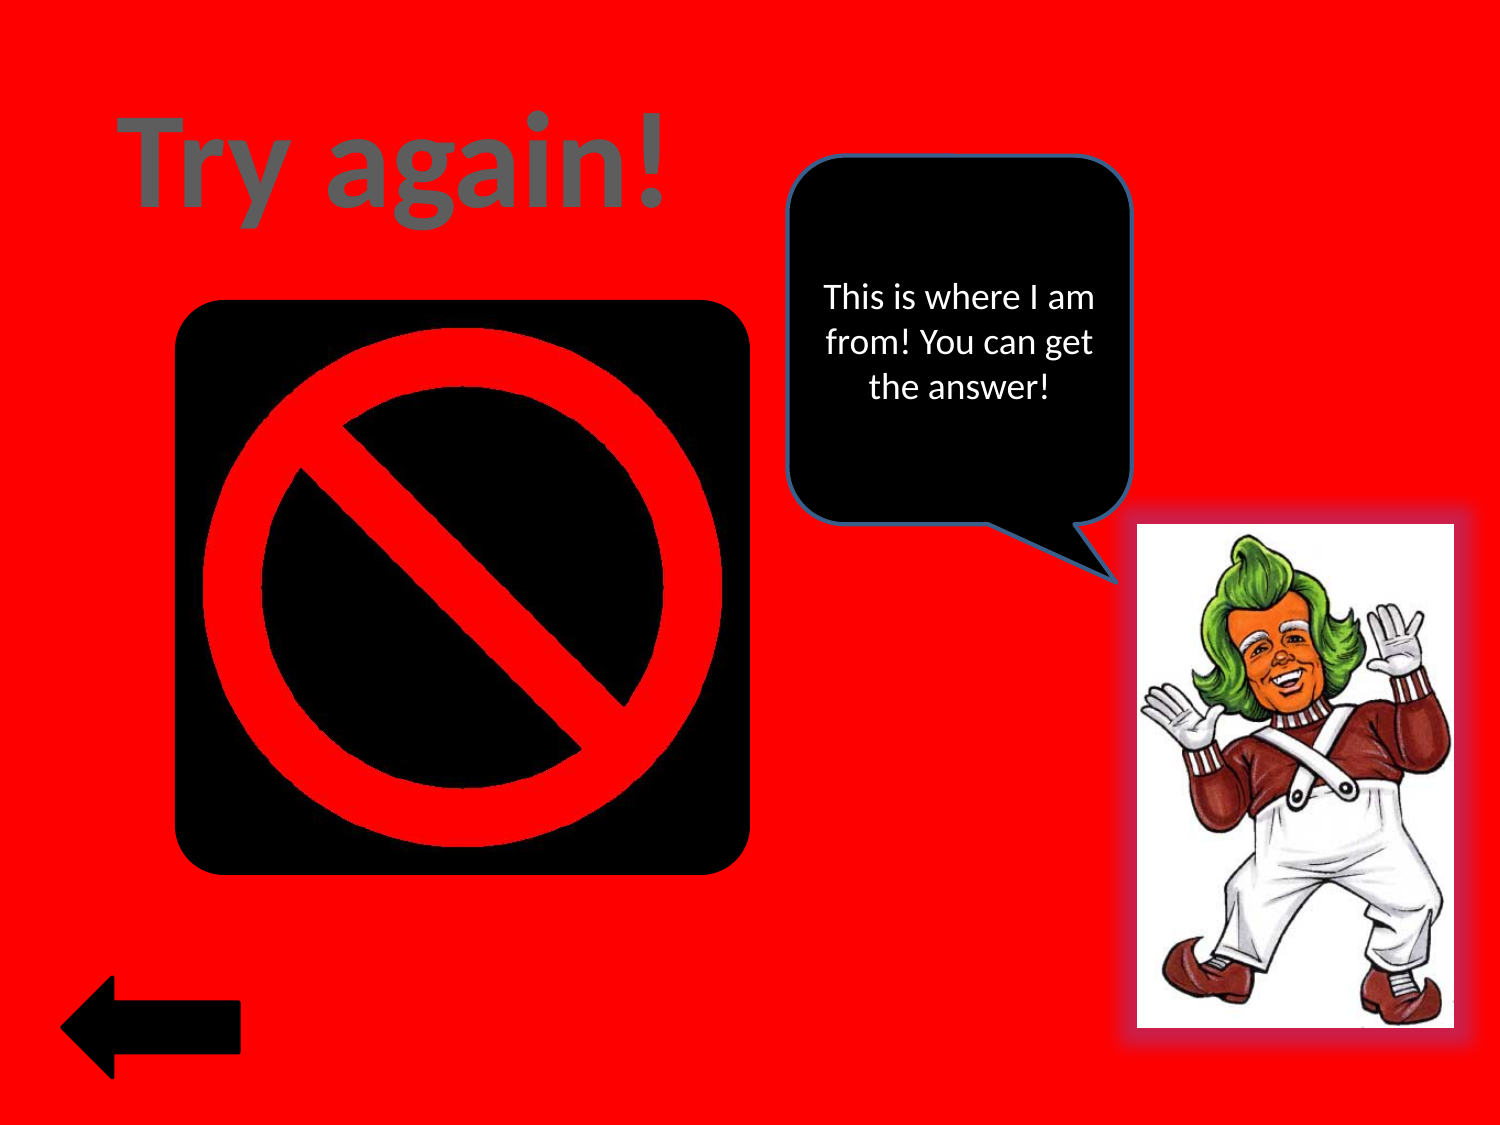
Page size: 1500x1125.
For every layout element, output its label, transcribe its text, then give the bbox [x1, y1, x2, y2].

text_box [60, 975, 241, 1080]
picture [174, 299, 751, 876]
text_box Try again! [101, 62, 690, 243]
text_box This is where I am from! You can get the answer! [785, 153, 1134, 585]
picture [1137, 523, 1455, 1028]
